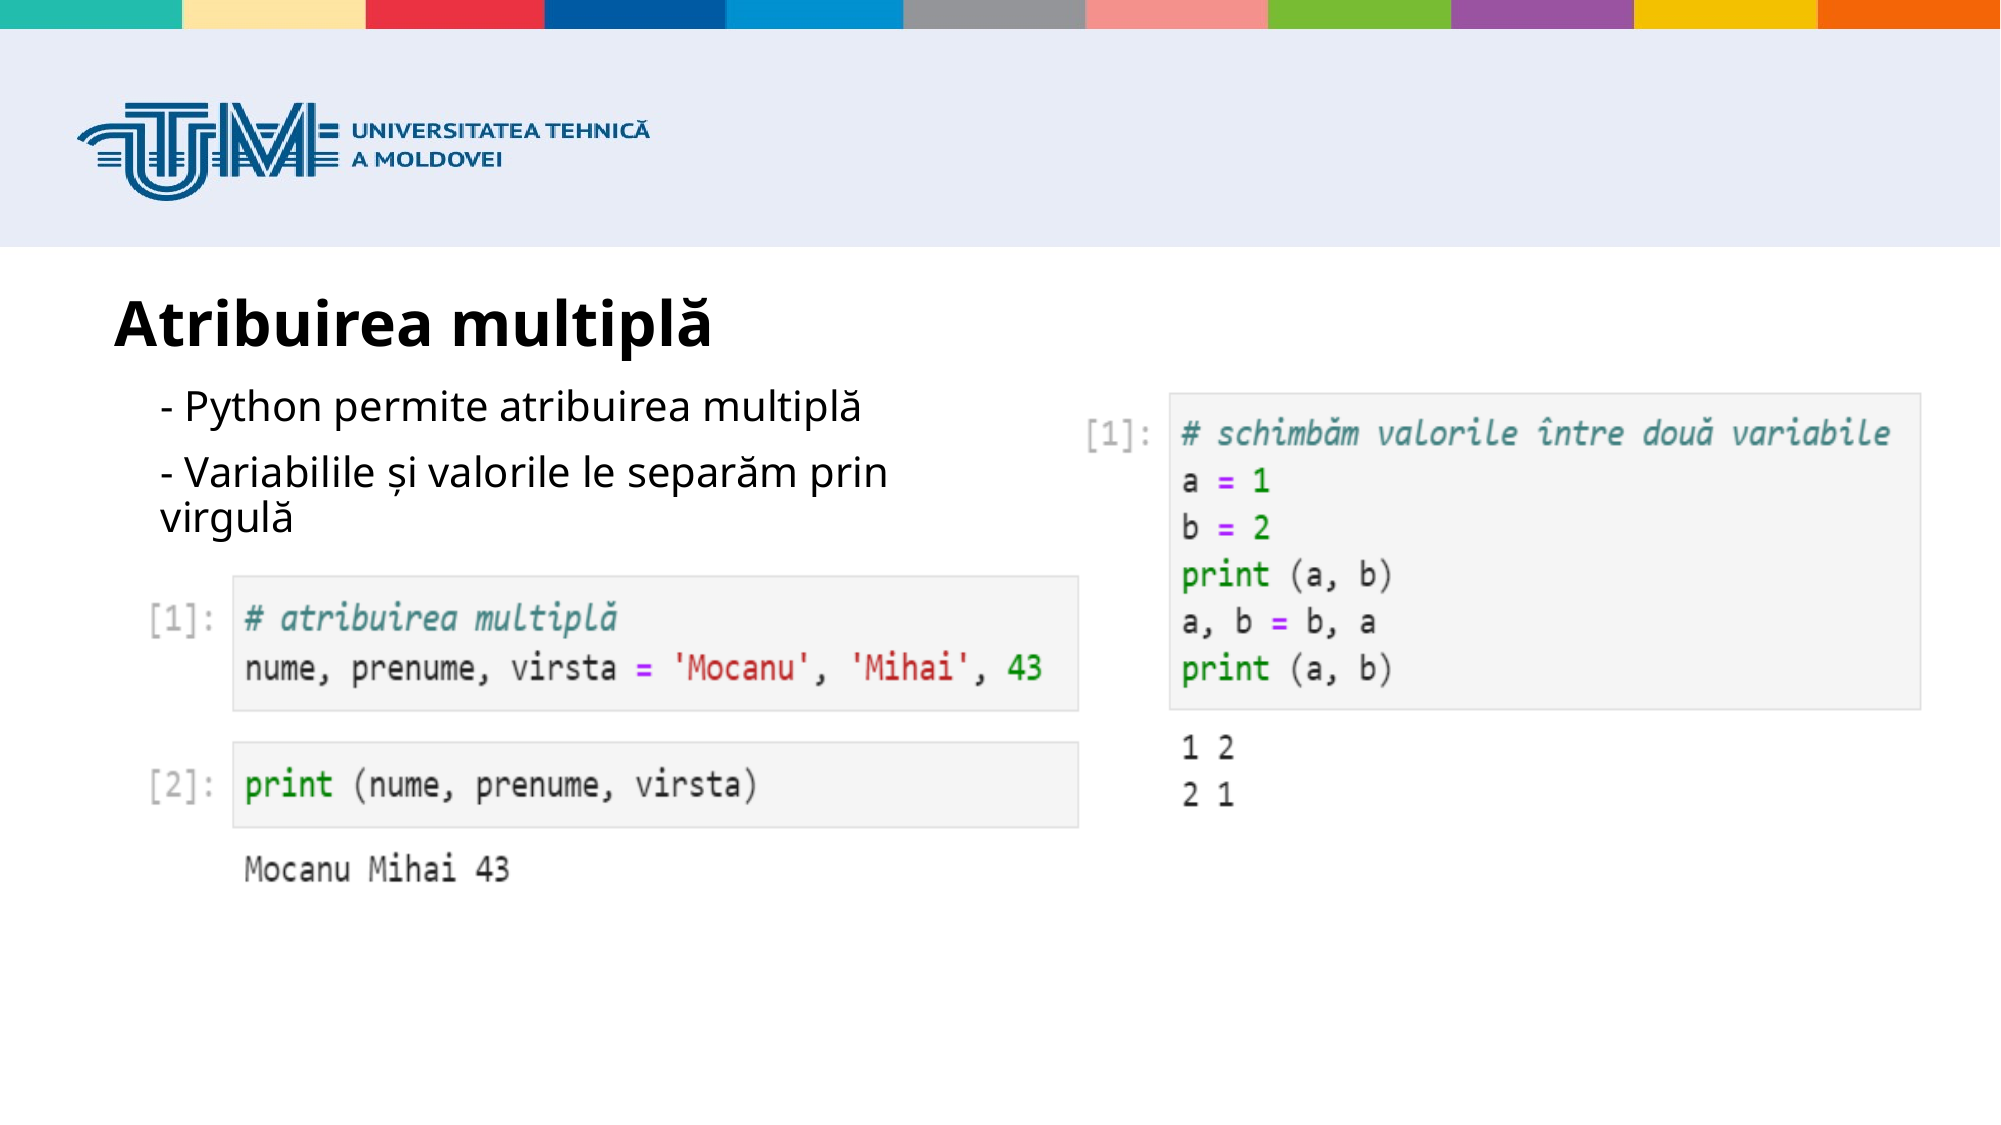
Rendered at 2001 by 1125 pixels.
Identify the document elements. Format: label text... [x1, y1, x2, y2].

title Atribuirea multiplă [99, 269, 1660, 383]
picture [0, 0, 2001, 1125]
text_box - Python permite atribuirea multiplă - Variabilile și valorile le separăm prin virgulă [145, 378, 1014, 531]
